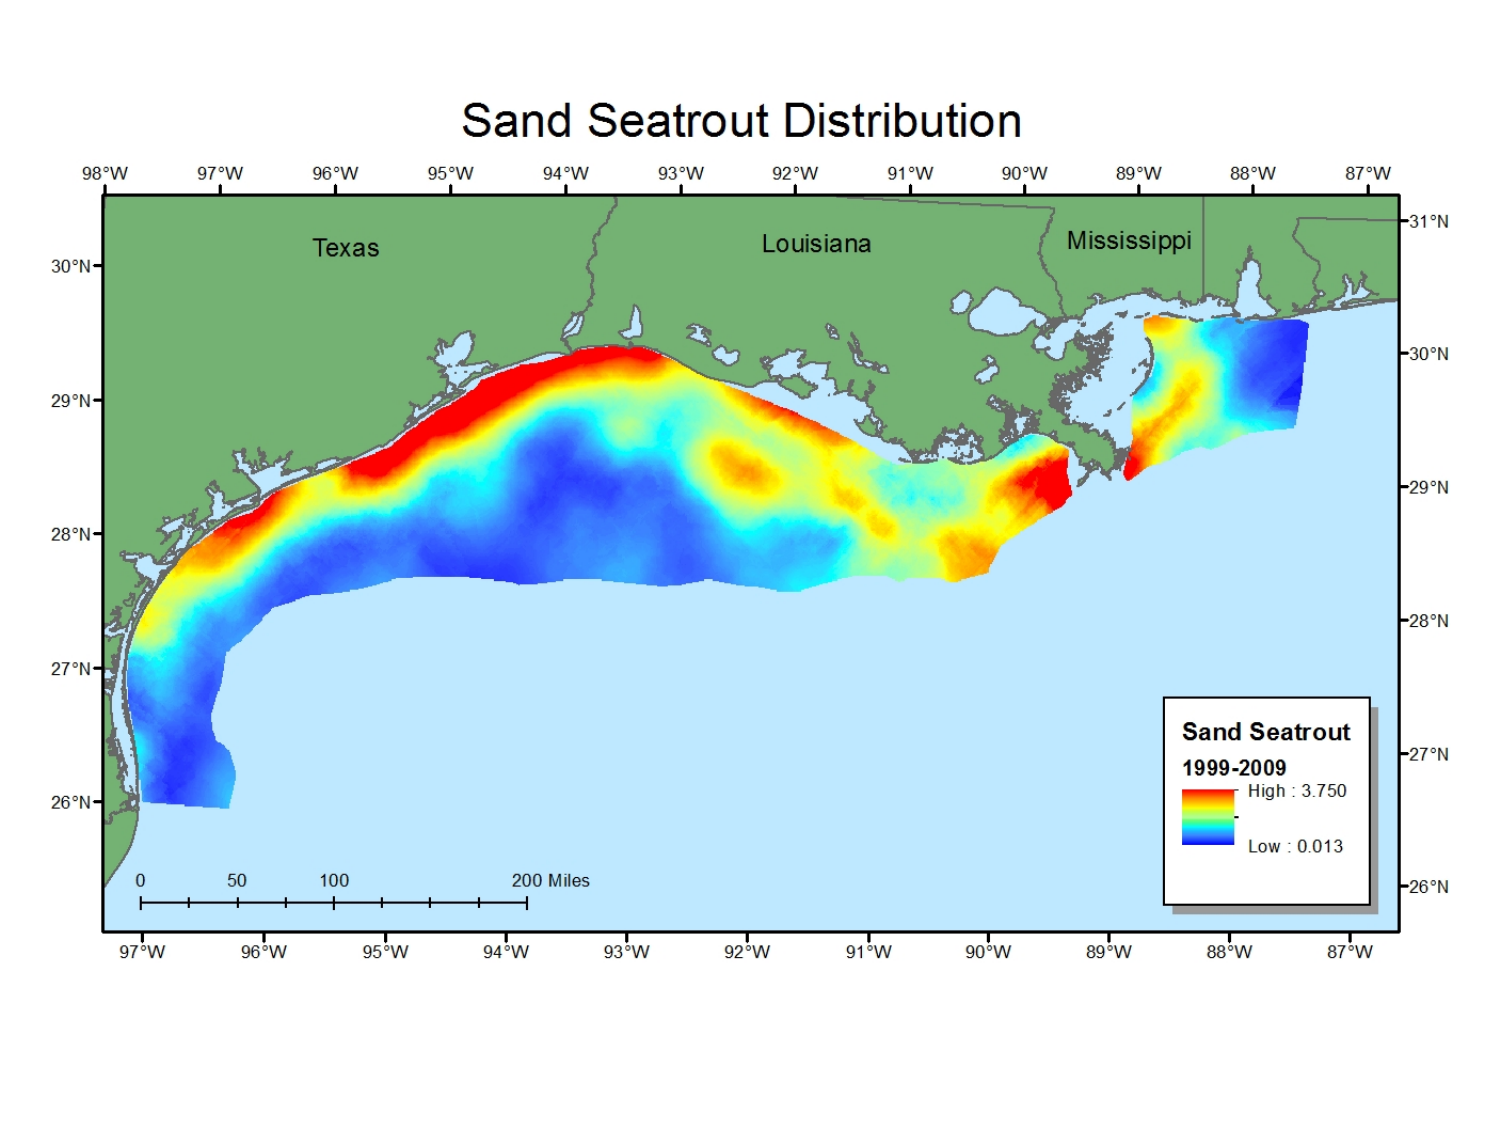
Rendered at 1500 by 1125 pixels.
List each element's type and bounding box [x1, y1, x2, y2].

picture [0, 91, 1500, 1034]
